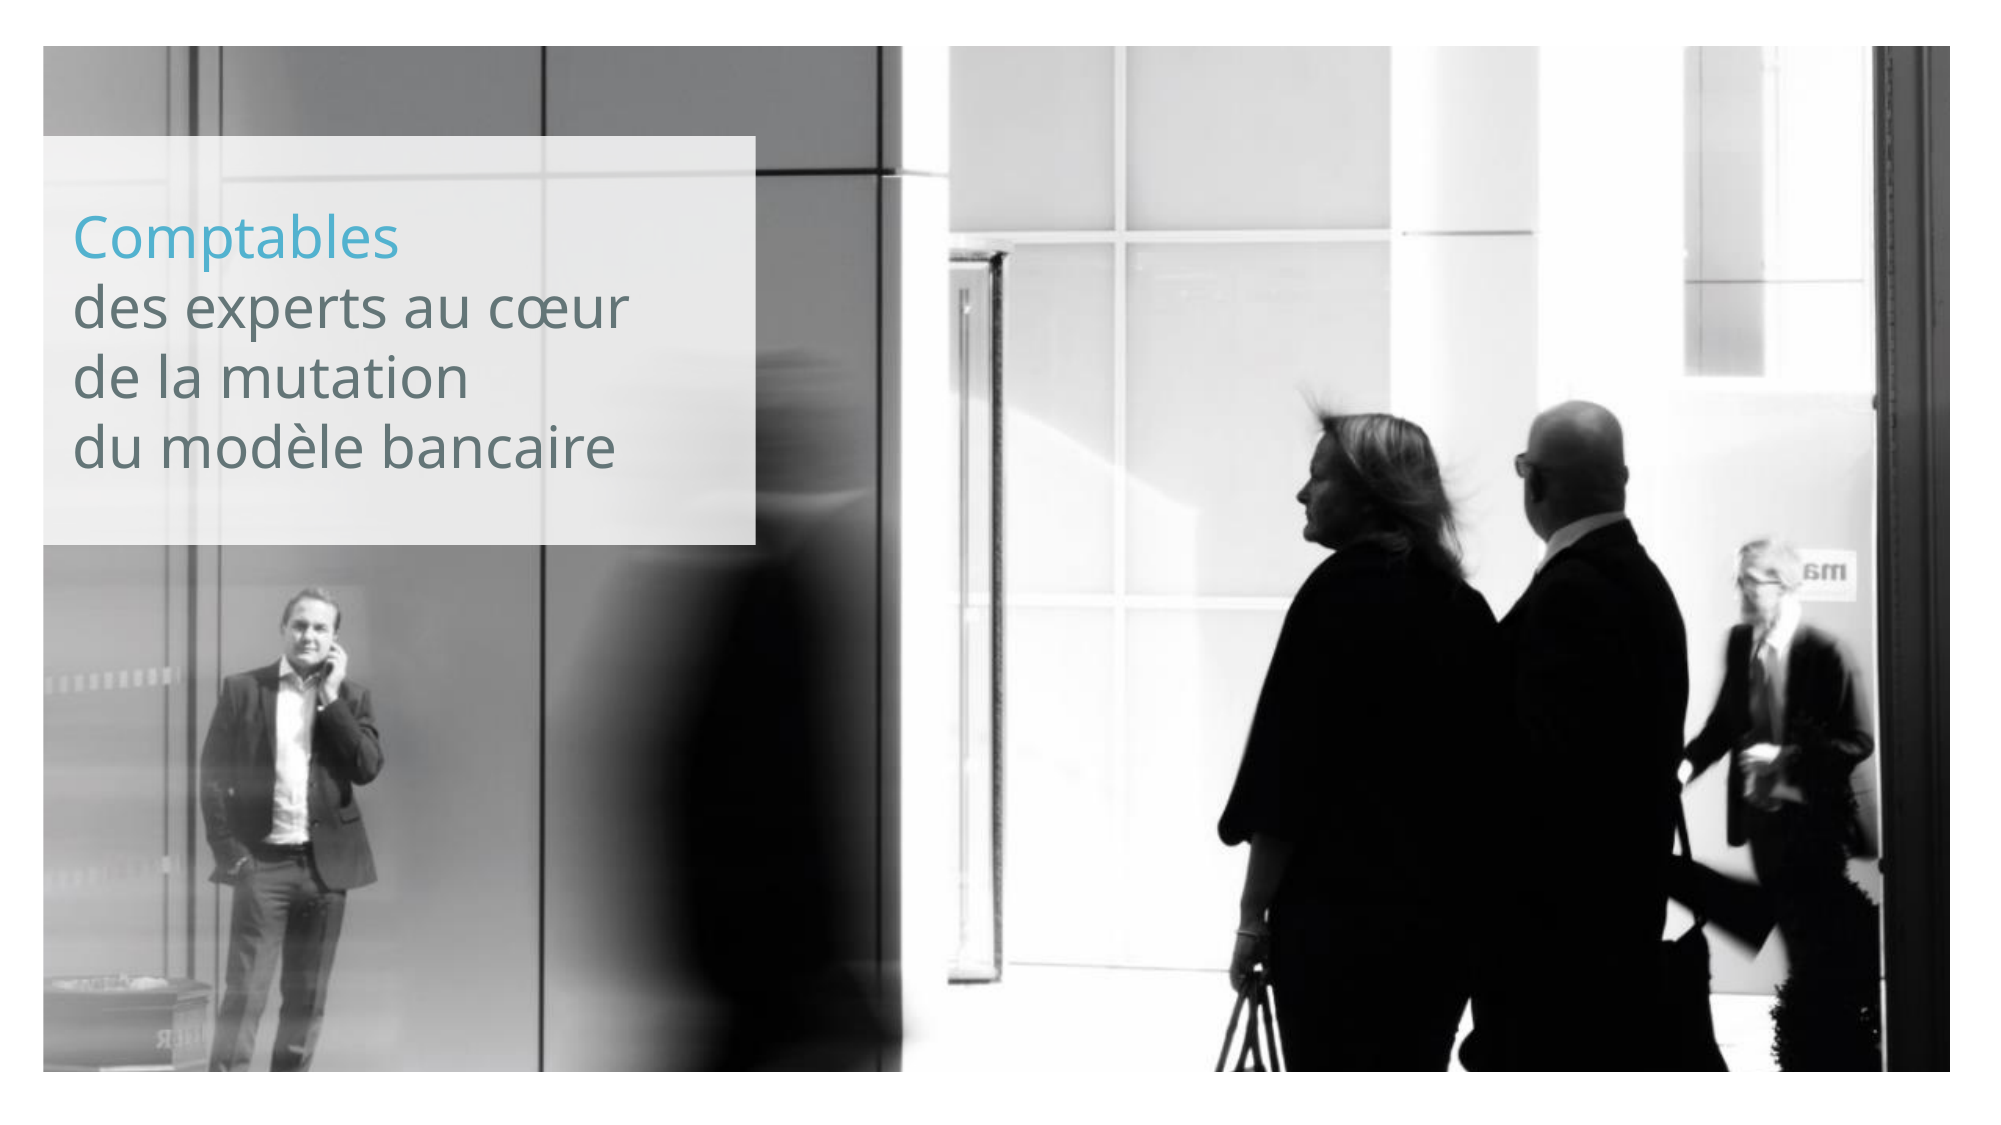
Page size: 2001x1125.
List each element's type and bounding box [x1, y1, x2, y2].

picture [43, 46, 1950, 1072]
